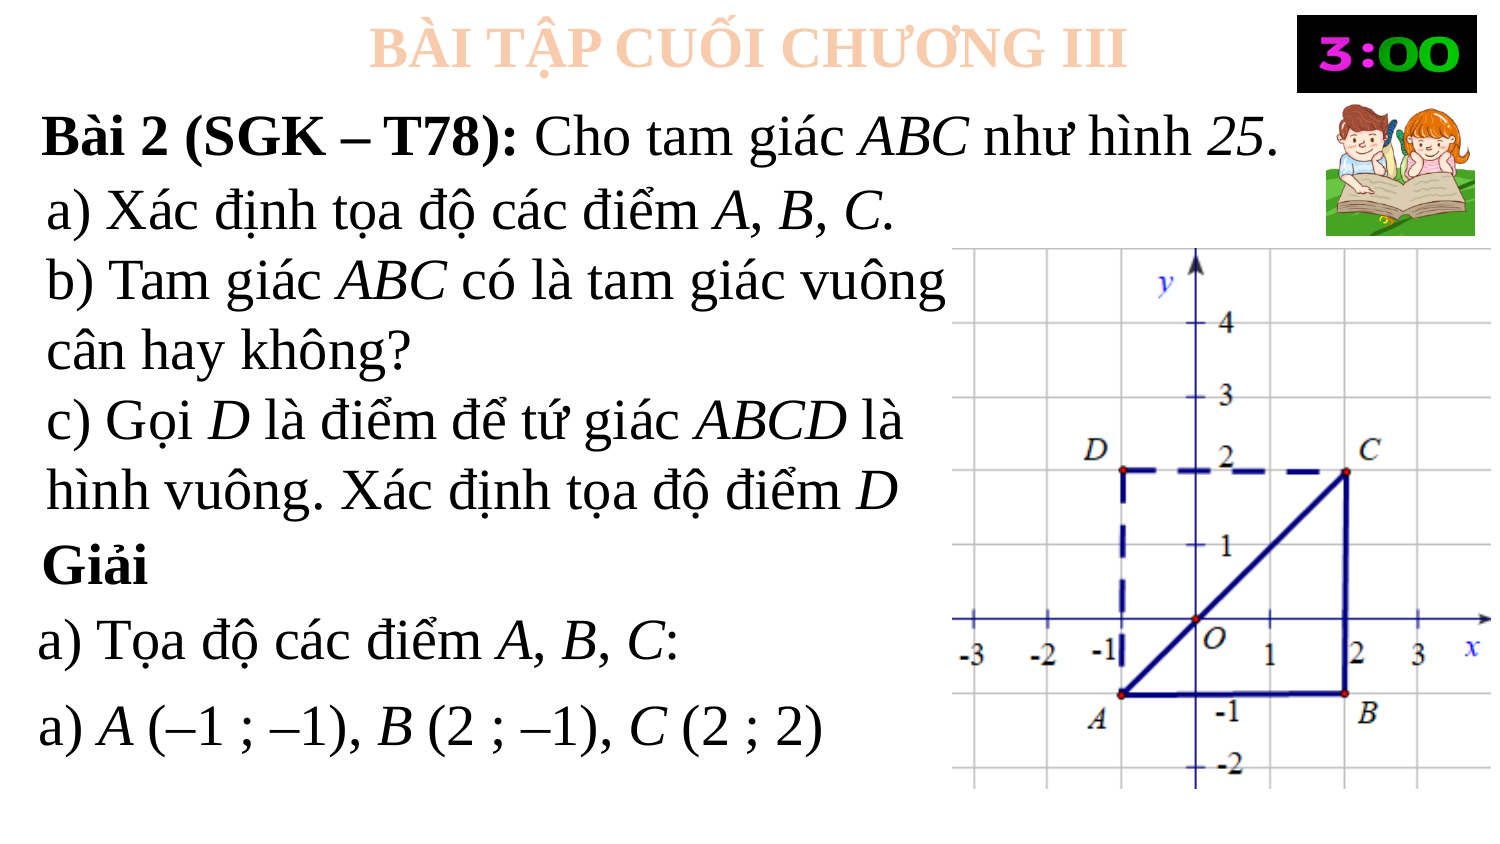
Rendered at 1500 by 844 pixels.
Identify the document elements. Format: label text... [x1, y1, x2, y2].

text_box Giải [27, 518, 240, 594]
text_box a) Xác định tọa độ các điểm A, B, C. b) Tam giác ABC có là tam giác vuông cân hay không? c) Gọi D là điểm để tứ giác ABCD là hình vuông. Xác định tọa độ điểm D [31, 163, 982, 529]
picture [952, 248, 1491, 789]
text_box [1296, 14, 1478, 94]
picture [1326, 87, 1475, 236]
text_box Bài 2 (SGK – T78): Cho tam giác ABC như hình 25. [27, 89, 1326, 174]
text_box a) A (–1 ; –1), B (2 ; –1), C (2 ; 2) [23, 679, 887, 765]
text_box a) Tọa độ các điểm A, B, C: [22, 594, 886, 679]
text_box BÀI TẬP CUỐI CHƯƠNG III [354, 1, 1145, 87]
